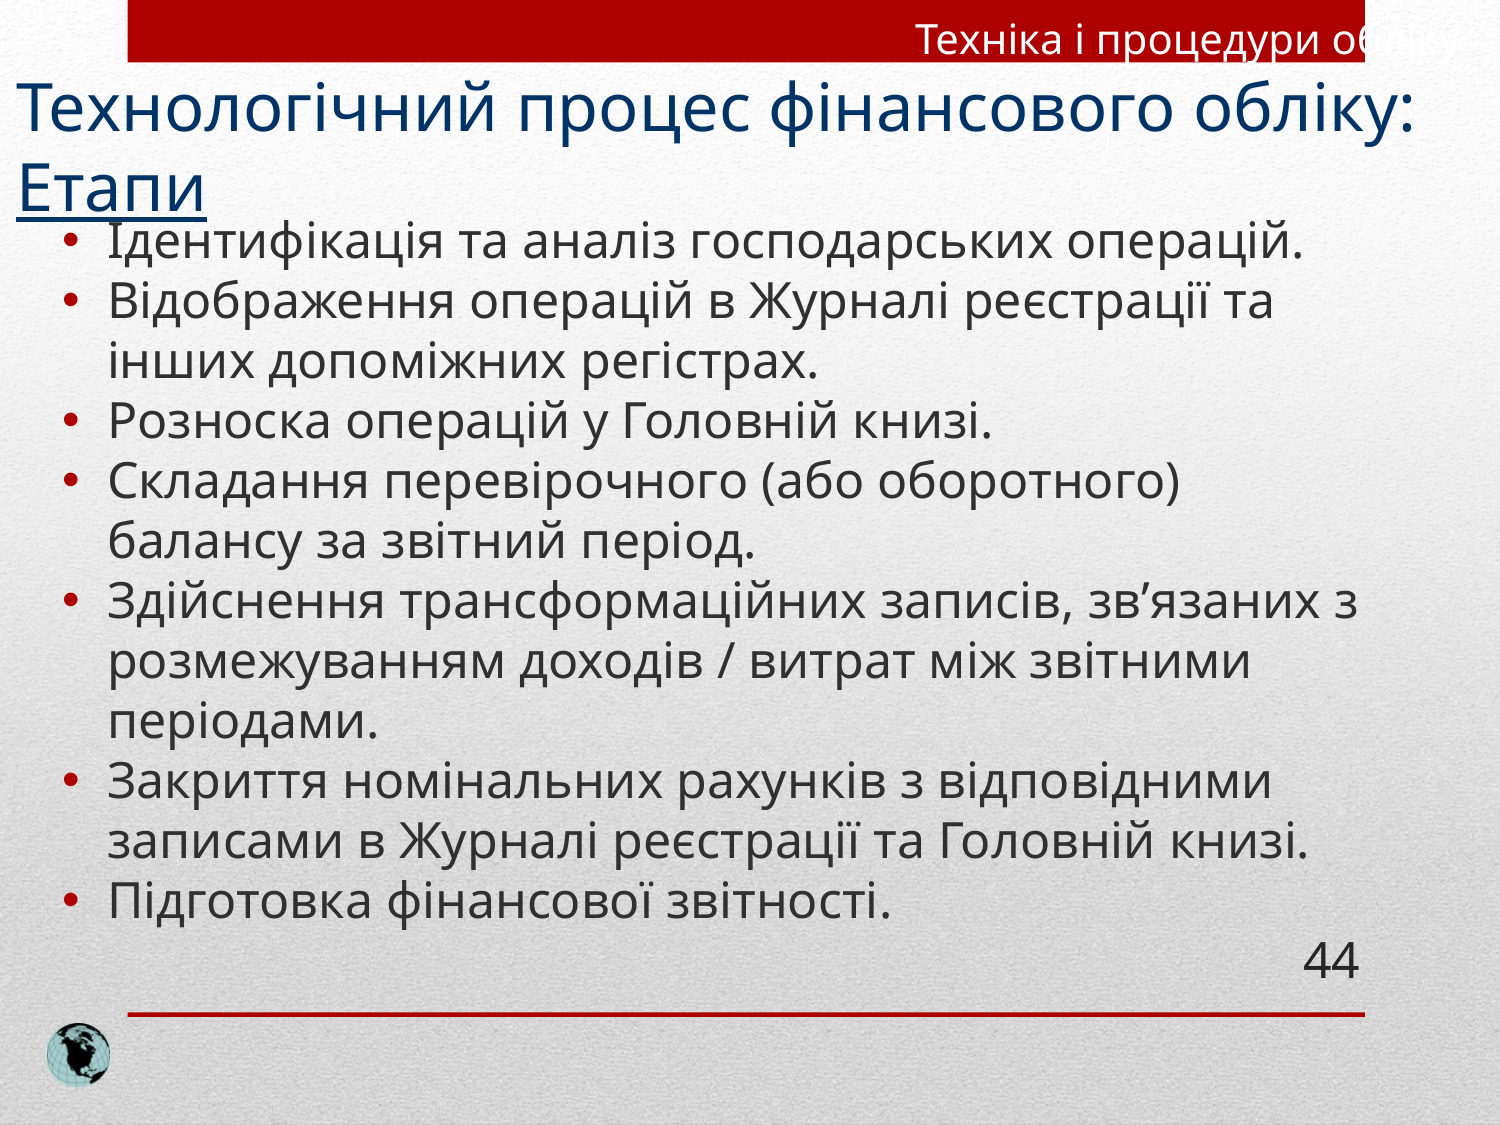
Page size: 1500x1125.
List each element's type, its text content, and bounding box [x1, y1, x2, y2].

list Ідентифікація та аналіз господарських операцій. Відображення операцій в Журналі реєстрації та інших допоміжних регістрах. Розноска операцій у Головній книзі. Складання перевірочного (або оборотного) балансу за звітний період. Здійснення трансформаційних записів, зв’язаних з розмежуванням доходів / витрат між звітними періодами. Закриття номінальних рахунків з відповідними записами в Журналі реєстрації та Головній книзі. Підготовка фінансової звітності. [47, 243, 1398, 965]
slide_number 44 [1250, 933, 1375, 993]
picture [46, 1022, 110, 1088]
title Технологічний процес фінансового обліку: Етапи [1, 83, 1500, 233]
text_box Техніка і процедури обліку [510, 5, 1475, 71]
